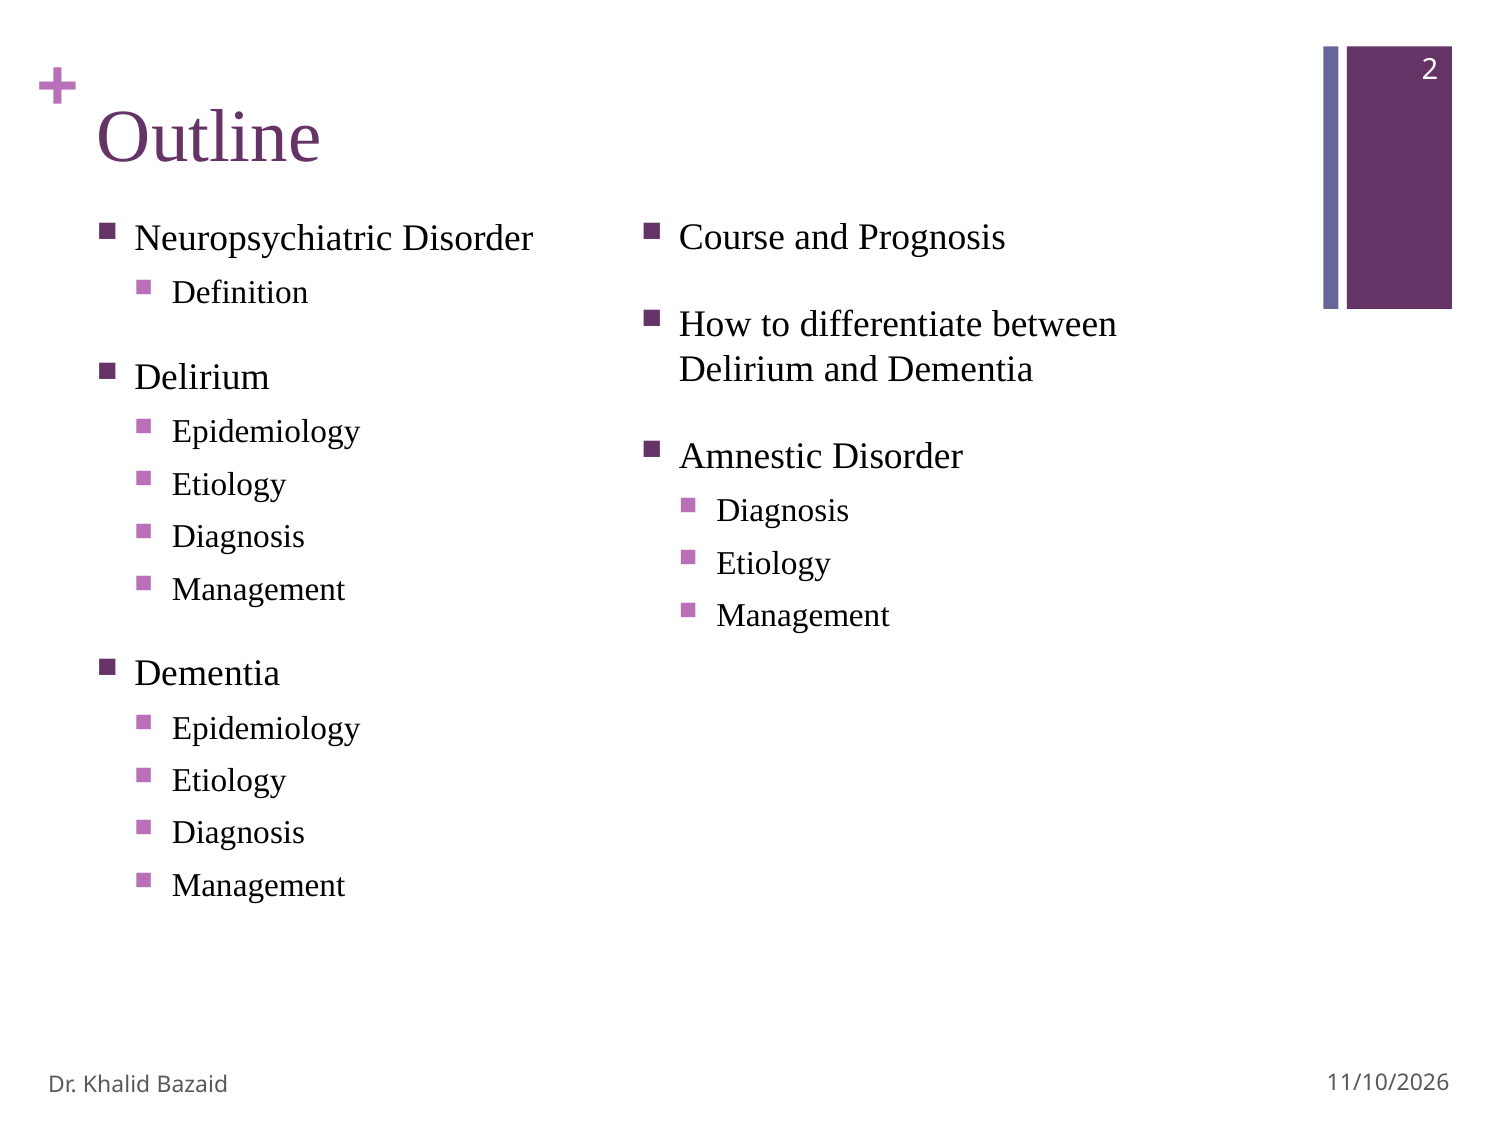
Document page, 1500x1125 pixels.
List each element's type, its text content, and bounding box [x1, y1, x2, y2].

list Neuropsychiatric Disorder Definition Delirium Epidemiology Etiology Diagnosis Management Dementia Epidemiology Etiology Diagnosis Management [81, 204, 693, 1006]
text_box Course and Prognosis How to differentiate between Delirium and Dementia Amnestic Disorder Diagnosis Etiology Management [626, 205, 1237, 1005]
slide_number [1114, 1053, 1465, 1114]
footer Dr. Khalid Bazaid [33, 1053, 1038, 1114]
slide_number 2 [1362, 39, 1454, 100]
title Outline [81, 79, 1322, 263]
